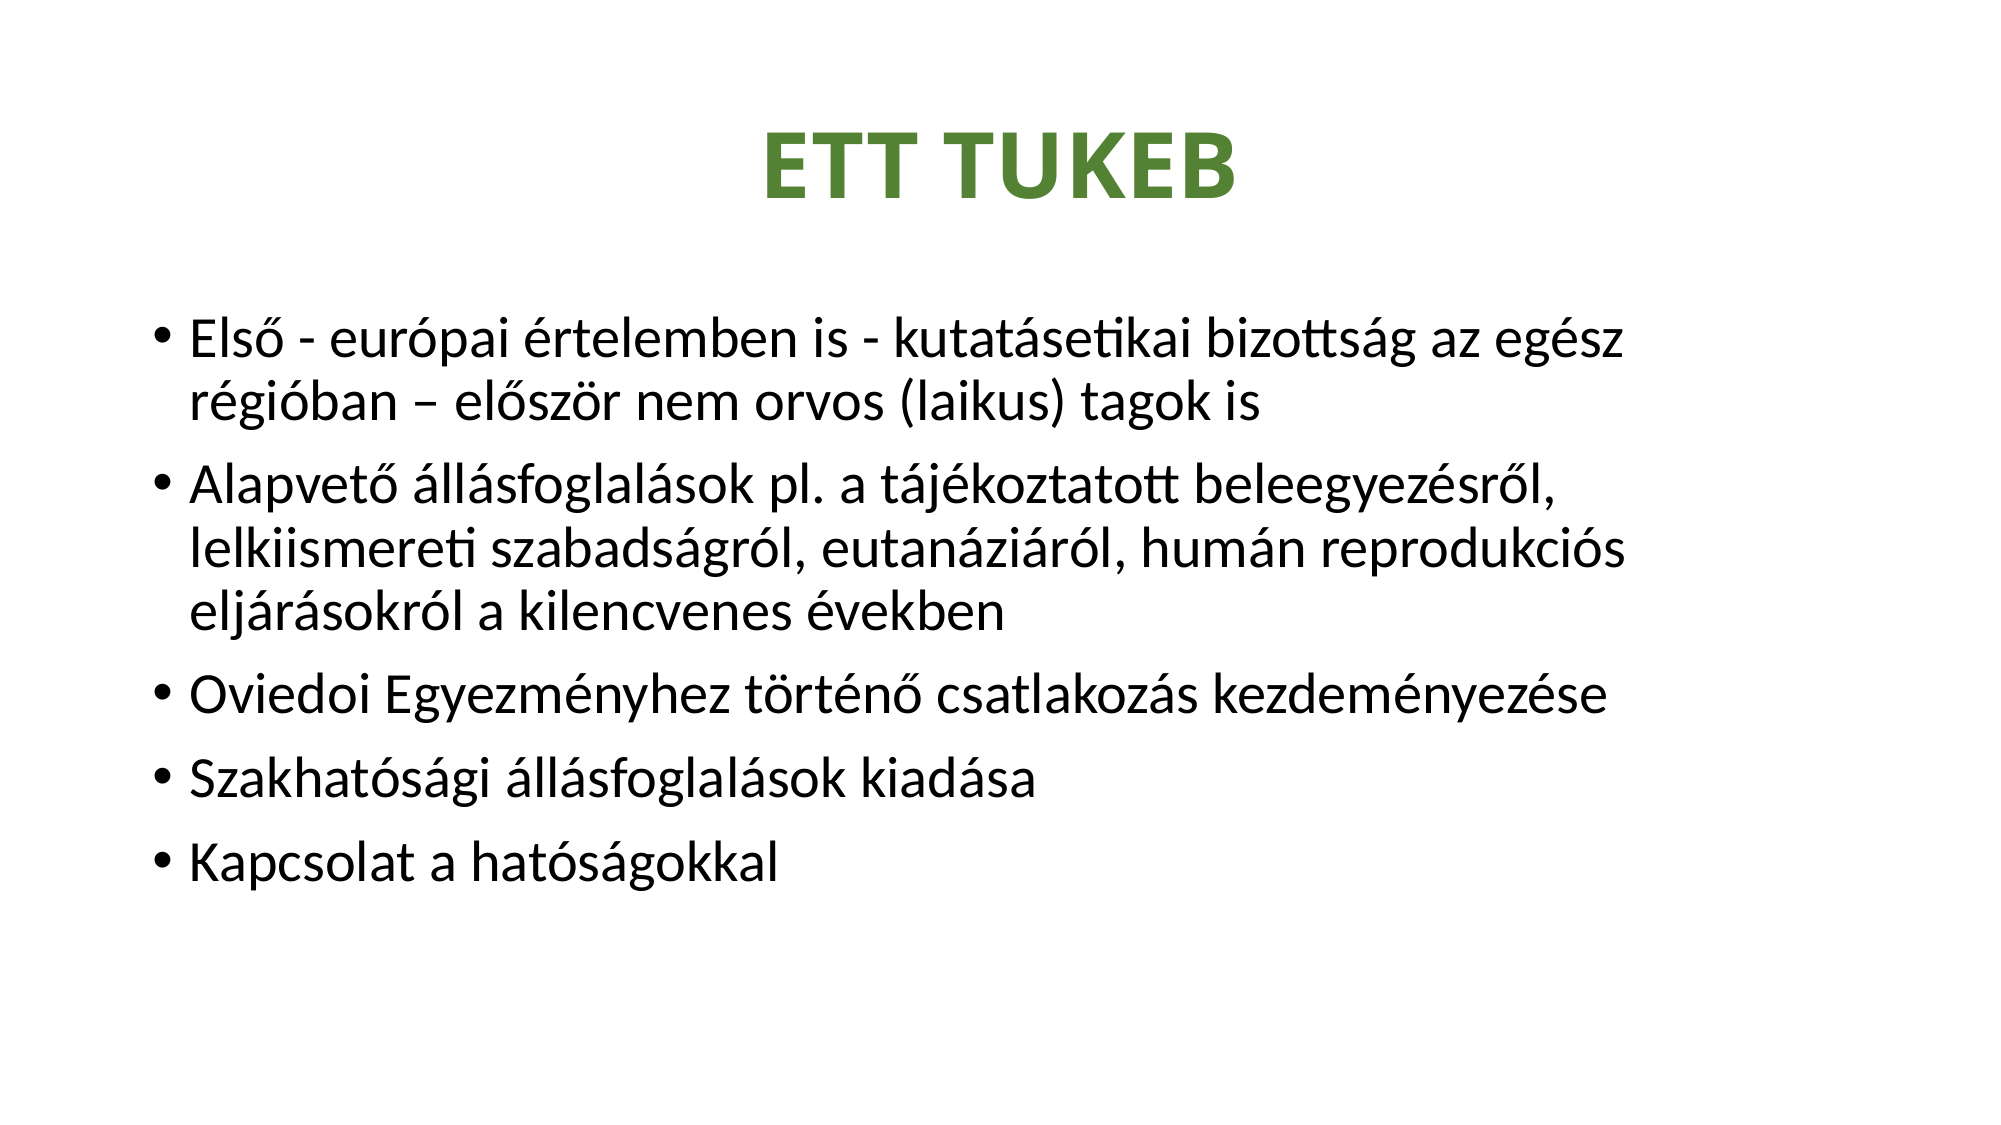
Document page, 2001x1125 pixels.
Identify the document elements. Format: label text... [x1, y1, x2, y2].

title ETT TUKEB [137, 59, 1863, 278]
list Első - európai értelemben is - kutatásetikai bizottság az egész régióban – először nem orvos (laikus) tagok is Alapvető állásfoglalások pl. a tájékoztatott beleegyezésről, lelkiismereti szabadságról, eutanáziáról, humán reprodukciós eljárásokról a kilencvenes években Oviedoi Egyezményhez történő csatlakozás kezdeményezése Szakhatósági állásfoglalások kiadása Kapcsolat a hatóságokkal [137, 299, 1863, 1014]
